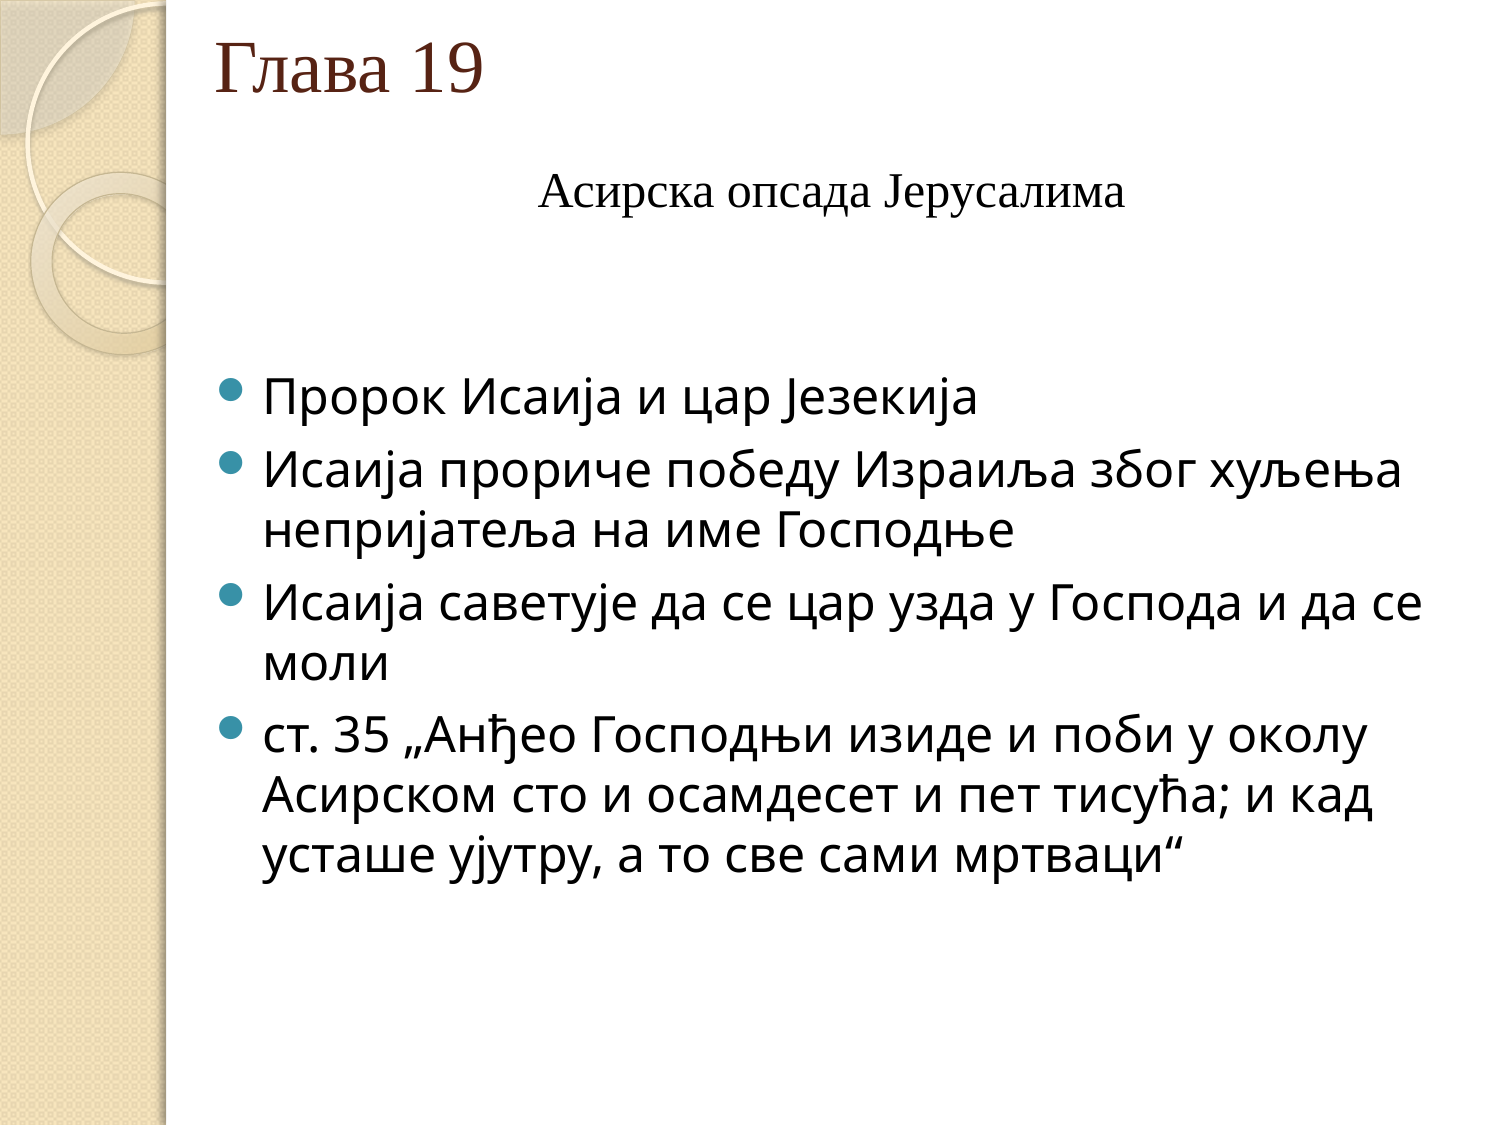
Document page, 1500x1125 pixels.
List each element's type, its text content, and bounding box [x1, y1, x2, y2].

list Асирска опсада Јерусалима Пророк Исаија и цар Језекија Исаија прориче победу Израиља због хуљења непријатеља на име Господње Исаија саветује да се цар узда у Господа и да се моли ст. 35 „Анђео Господњи изиде и поби у околу Асирском сто и осамдесет и пет тисућа; и кад усташе ујутру, а то све сами мртваци“ [187, 149, 1463, 1075]
title Глава 19 [162, 0, 1393, 125]
